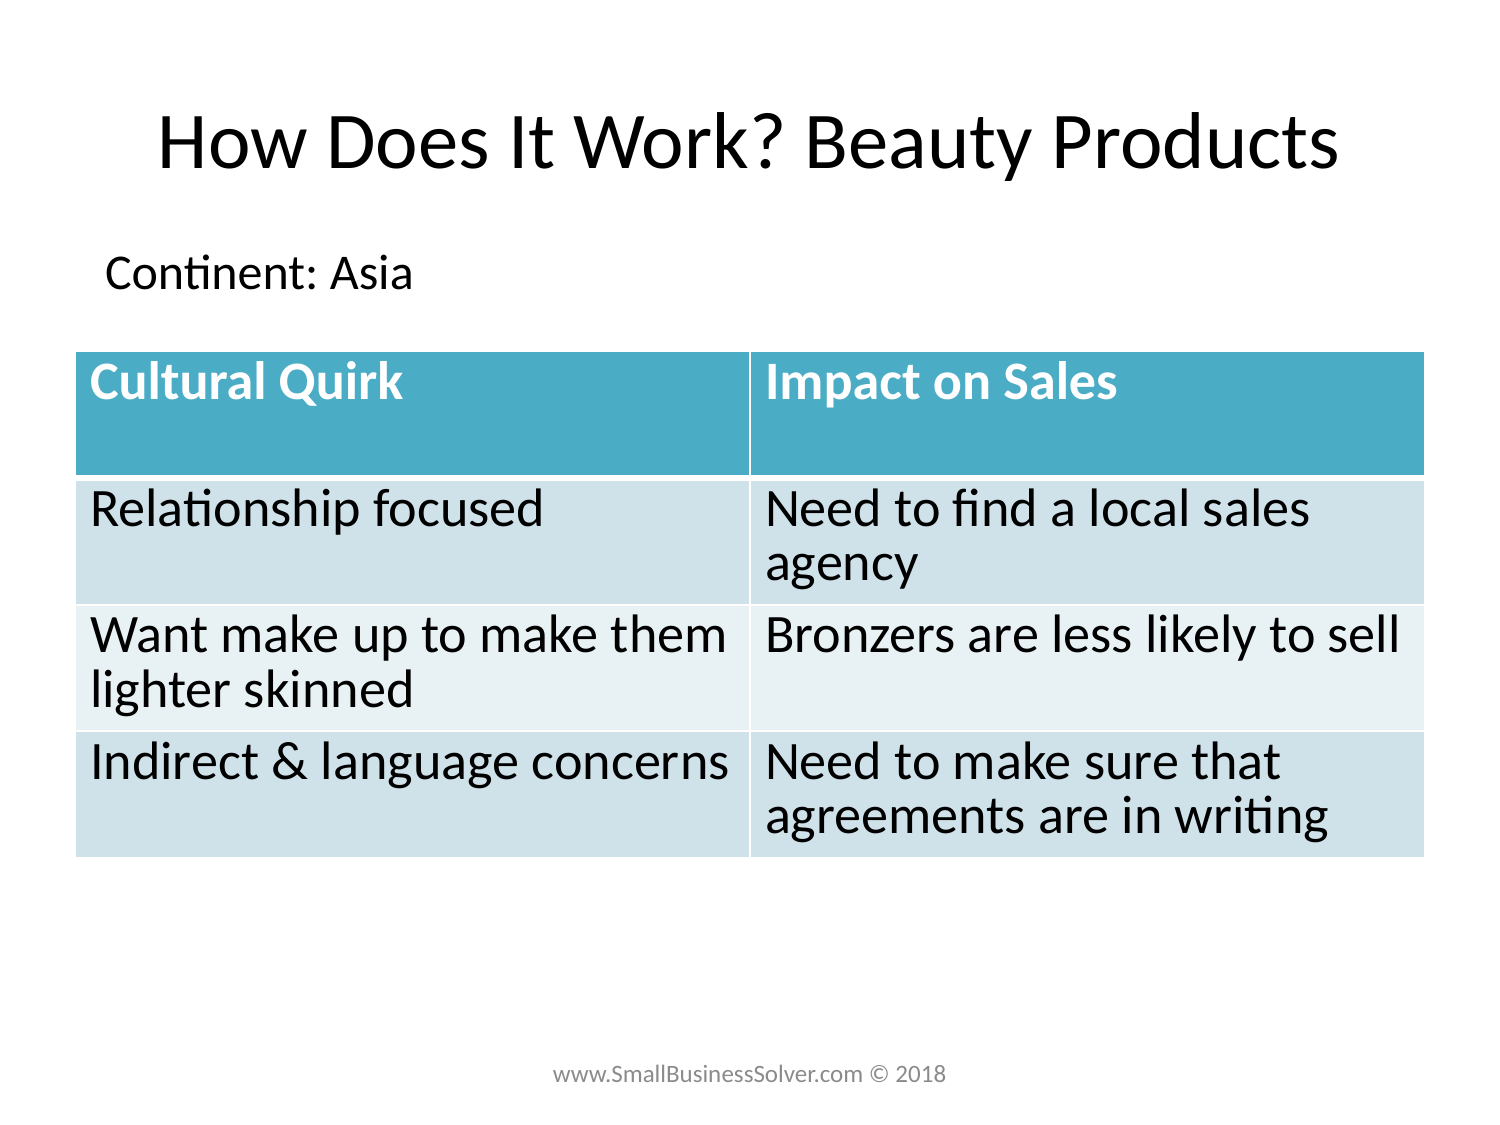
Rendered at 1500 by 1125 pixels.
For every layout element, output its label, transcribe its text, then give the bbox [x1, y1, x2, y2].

table_cell Bronzers are less likely to sell [751, 606, 1424, 730]
table_cell Need to find a local sales agency [751, 481, 1424, 604]
text_box Continent: Asia [90, 231, 429, 307]
table_cell Need to make sure that agreements are in writing [751, 732, 1424, 857]
table_cell Relationship focused [76, 481, 749, 604]
title How Does It Work? Beauty Products [75, 42, 1425, 231]
table_cell Indirect & language concerns [76, 732, 749, 857]
table_cell Want make up to make them lighter skinned [76, 606, 749, 730]
table_header Cultural Quirk [76, 352, 749, 475]
footer www.SmallBusinessSolver.com © 2018 [512, 1042, 988, 1103]
table_header Impact on Sales [751, 352, 1424, 475]
